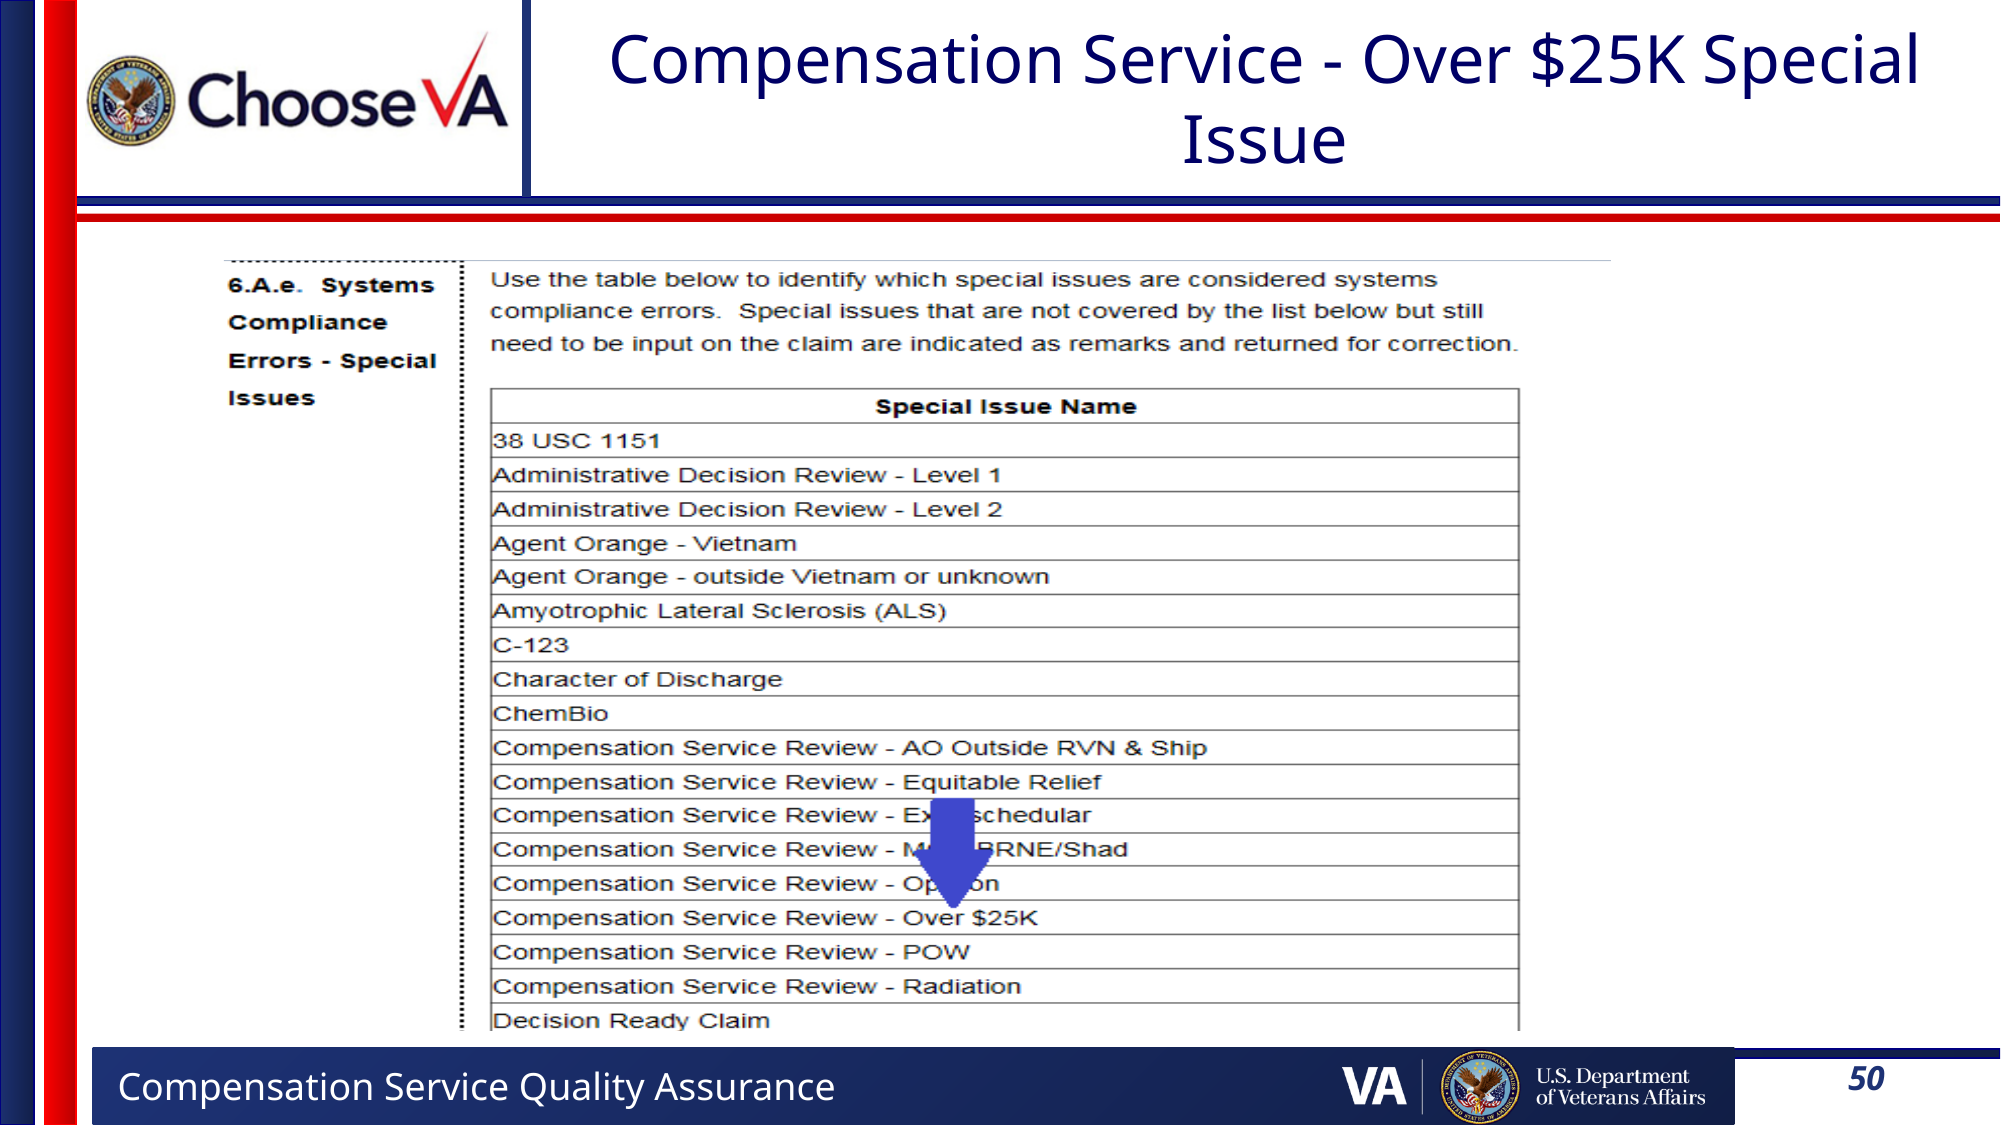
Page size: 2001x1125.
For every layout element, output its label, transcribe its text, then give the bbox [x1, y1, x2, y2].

title Compensation Service - Over $25K Special Issue [531, 0, 2000, 194]
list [223, 260, 1612, 1031]
slide_number 50 [1733, 1042, 2000, 1118]
picture [84, 15, 515, 157]
picture [1342, 1049, 1705, 1125]
